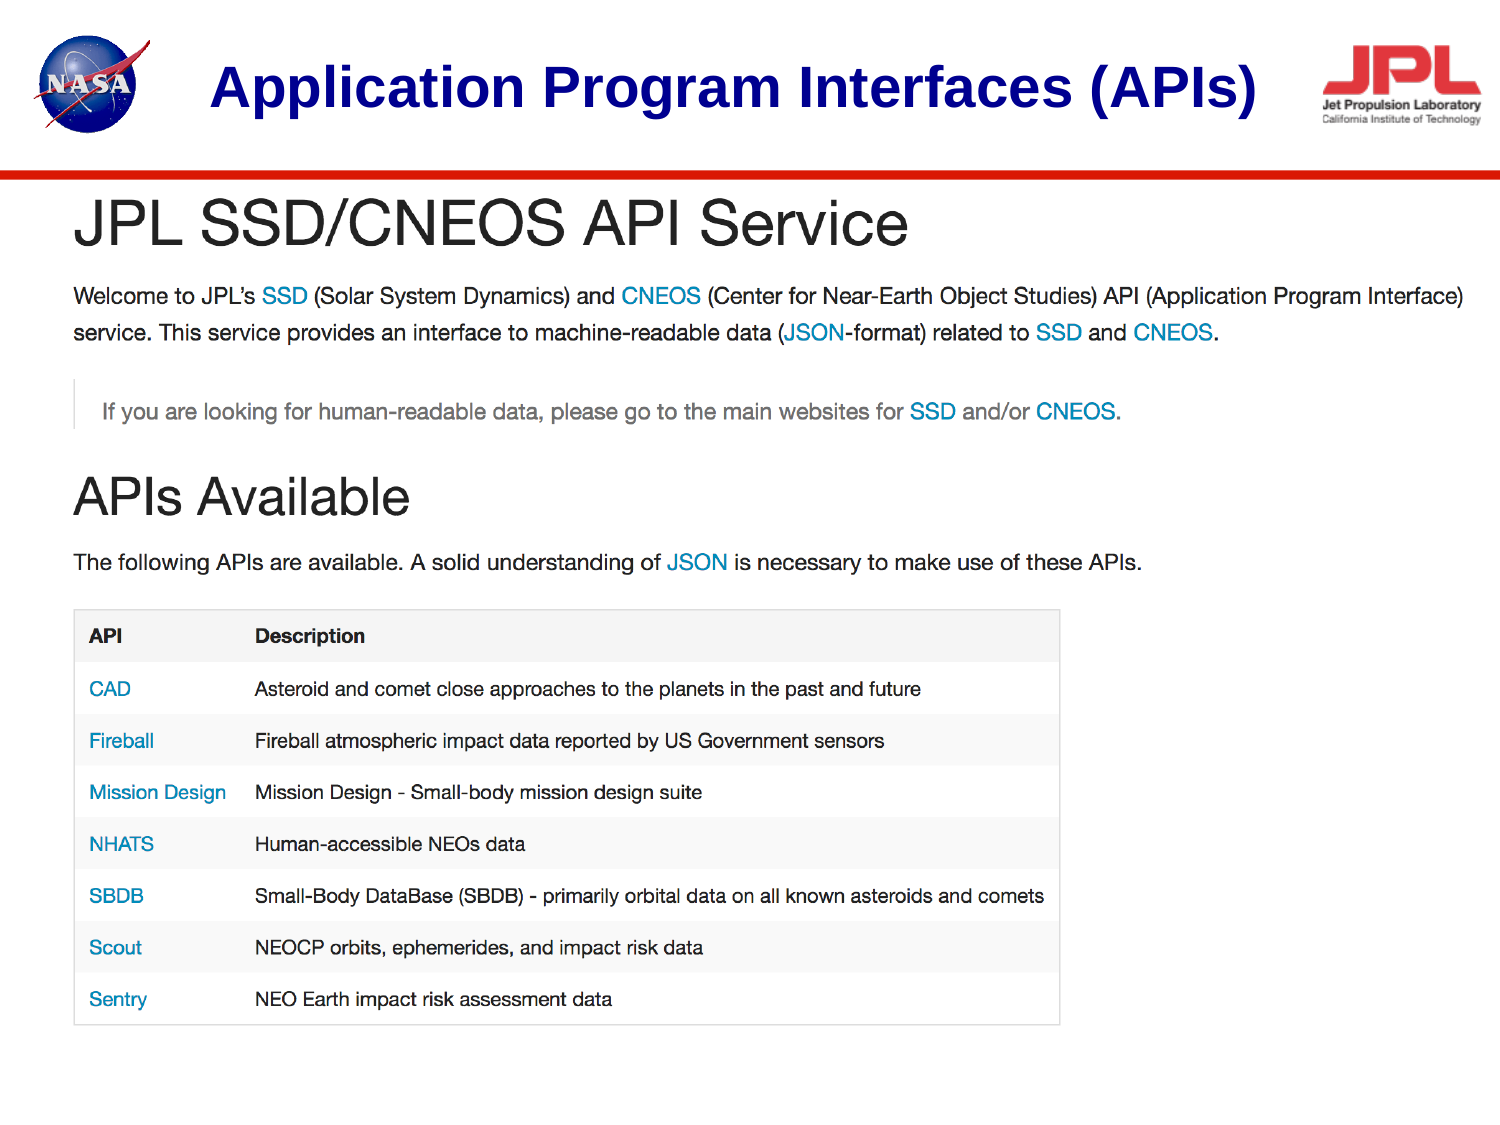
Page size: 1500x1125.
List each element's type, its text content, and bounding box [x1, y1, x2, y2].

title Application Program Interfaces (APIs) [179, 27, 1290, 141]
picture [26, 29, 150, 138]
picture [63, 185, 1474, 1042]
